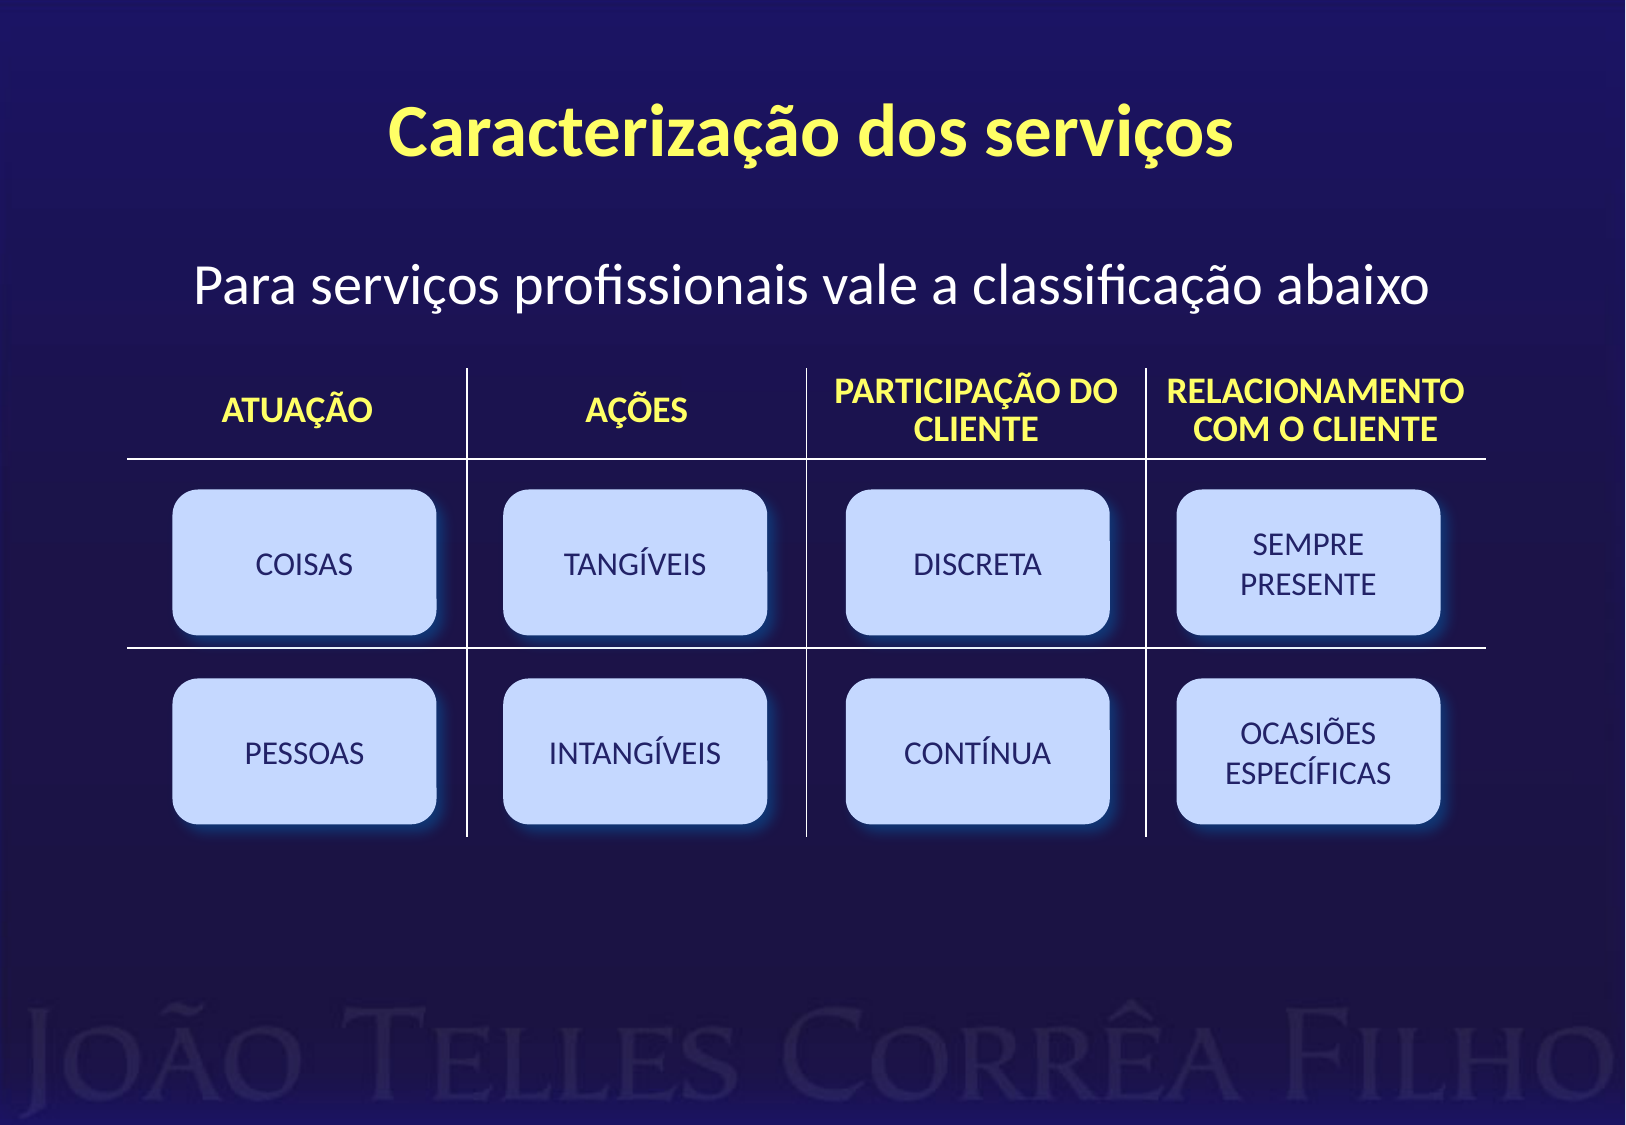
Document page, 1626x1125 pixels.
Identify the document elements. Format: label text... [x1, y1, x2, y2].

table_cell [127, 460, 466, 647]
title Caracterização dos serviços [80, 44, 1544, 209]
picture [0, 0, 1626, 1125]
table_header PARTICIPAÇÃO DO CLIENTE [807, 368, 1145, 458]
text_box INTANGÍVEIS [503, 678, 768, 825]
table_cell [1147, 649, 1486, 837]
table_cell [468, 460, 806, 647]
text_box PESSOAS [172, 678, 437, 825]
table_cell [807, 649, 1145, 837]
text_box Para serviços profissionais vale a classificação abaixo [81, 231, 1544, 976]
table_cell [1147, 460, 1486, 647]
table_cell [127, 649, 466, 837]
table_header AÇÕES [468, 368, 806, 458]
table_cell [468, 649, 806, 837]
table_cell [807, 460, 1145, 647]
table_header RELACIONAMENTO COM O CLIENTE [1147, 368, 1486, 458]
text_box SEMPRE PRESENTE [1176, 489, 1441, 636]
text_box COISAS [172, 489, 437, 636]
text_box OCASIÕES ESPECÍFICAS [1176, 678, 1441, 825]
text_box CONTÍNUA [845, 678, 1110, 825]
text_box DISCRETA [845, 489, 1110, 636]
table_header ATUAÇÃO [127, 368, 466, 458]
text_box TANGÍVEIS [503, 489, 768, 636]
